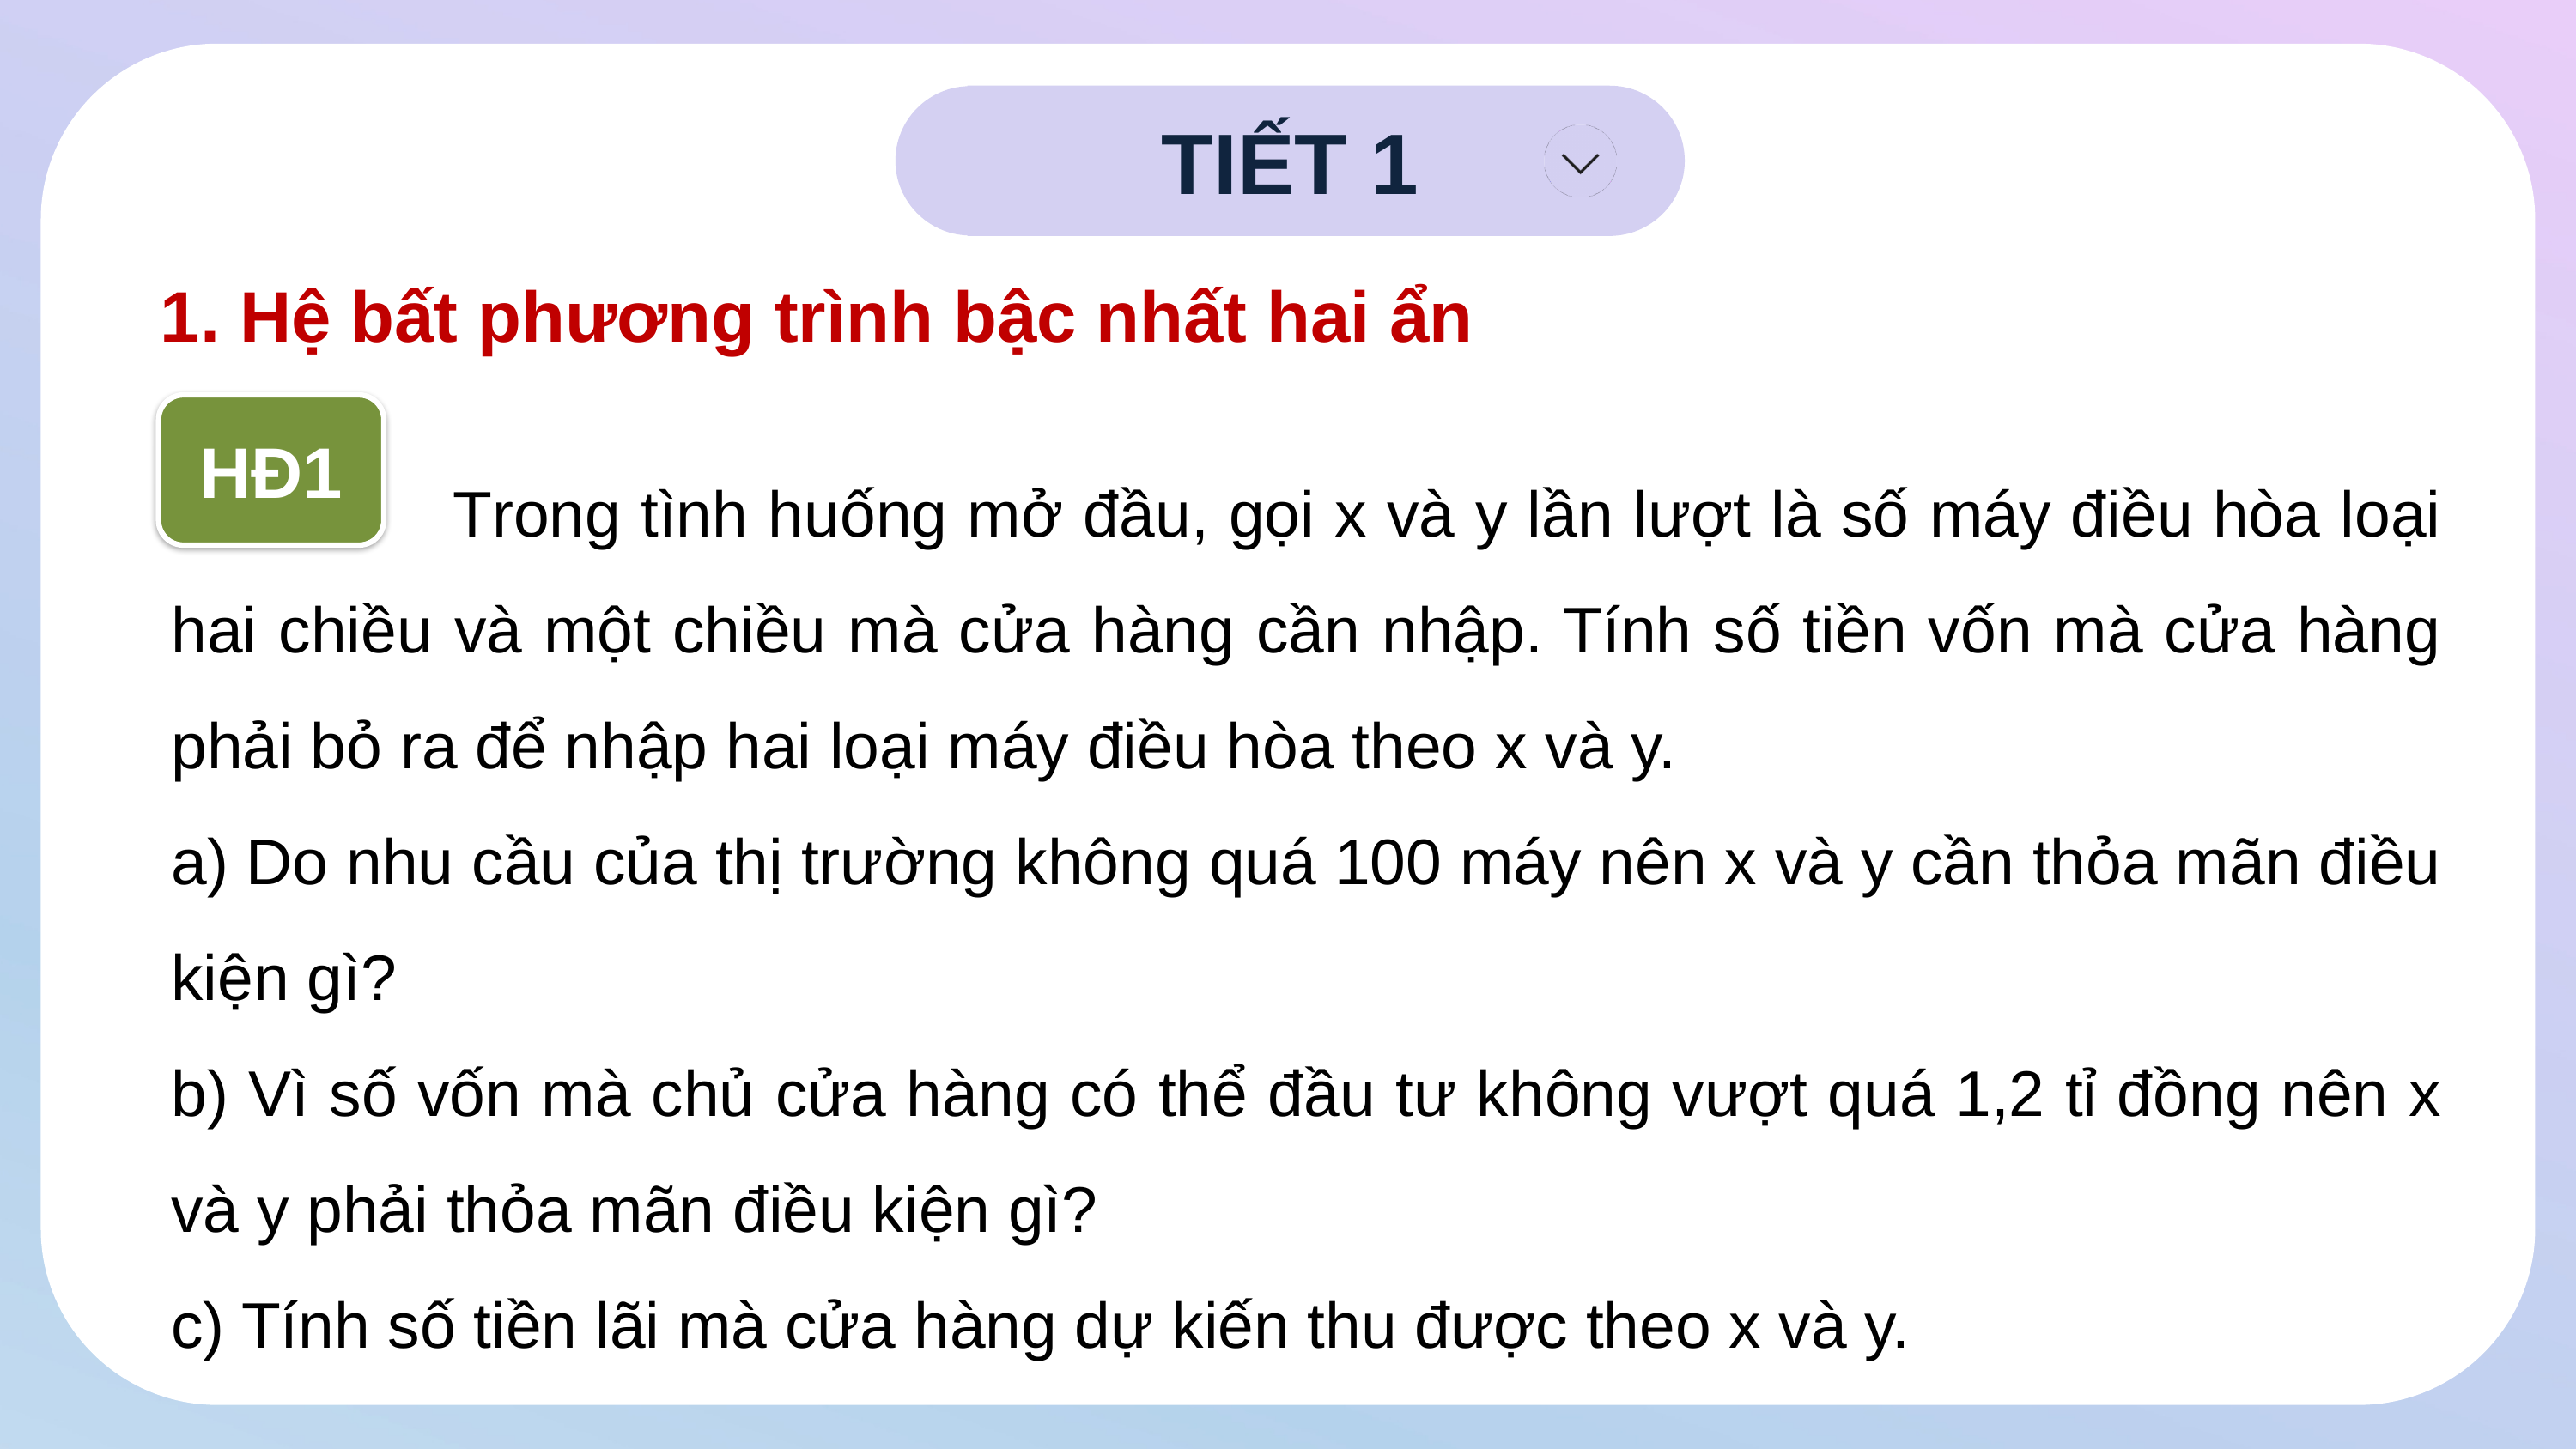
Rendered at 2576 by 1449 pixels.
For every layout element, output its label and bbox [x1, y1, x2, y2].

picture [0, 0, 2576, 1449]
text_box [887, 76, 1688, 246]
text_box [158, 394, 2456, 1378]
text_box [40, 43, 2536, 1405]
